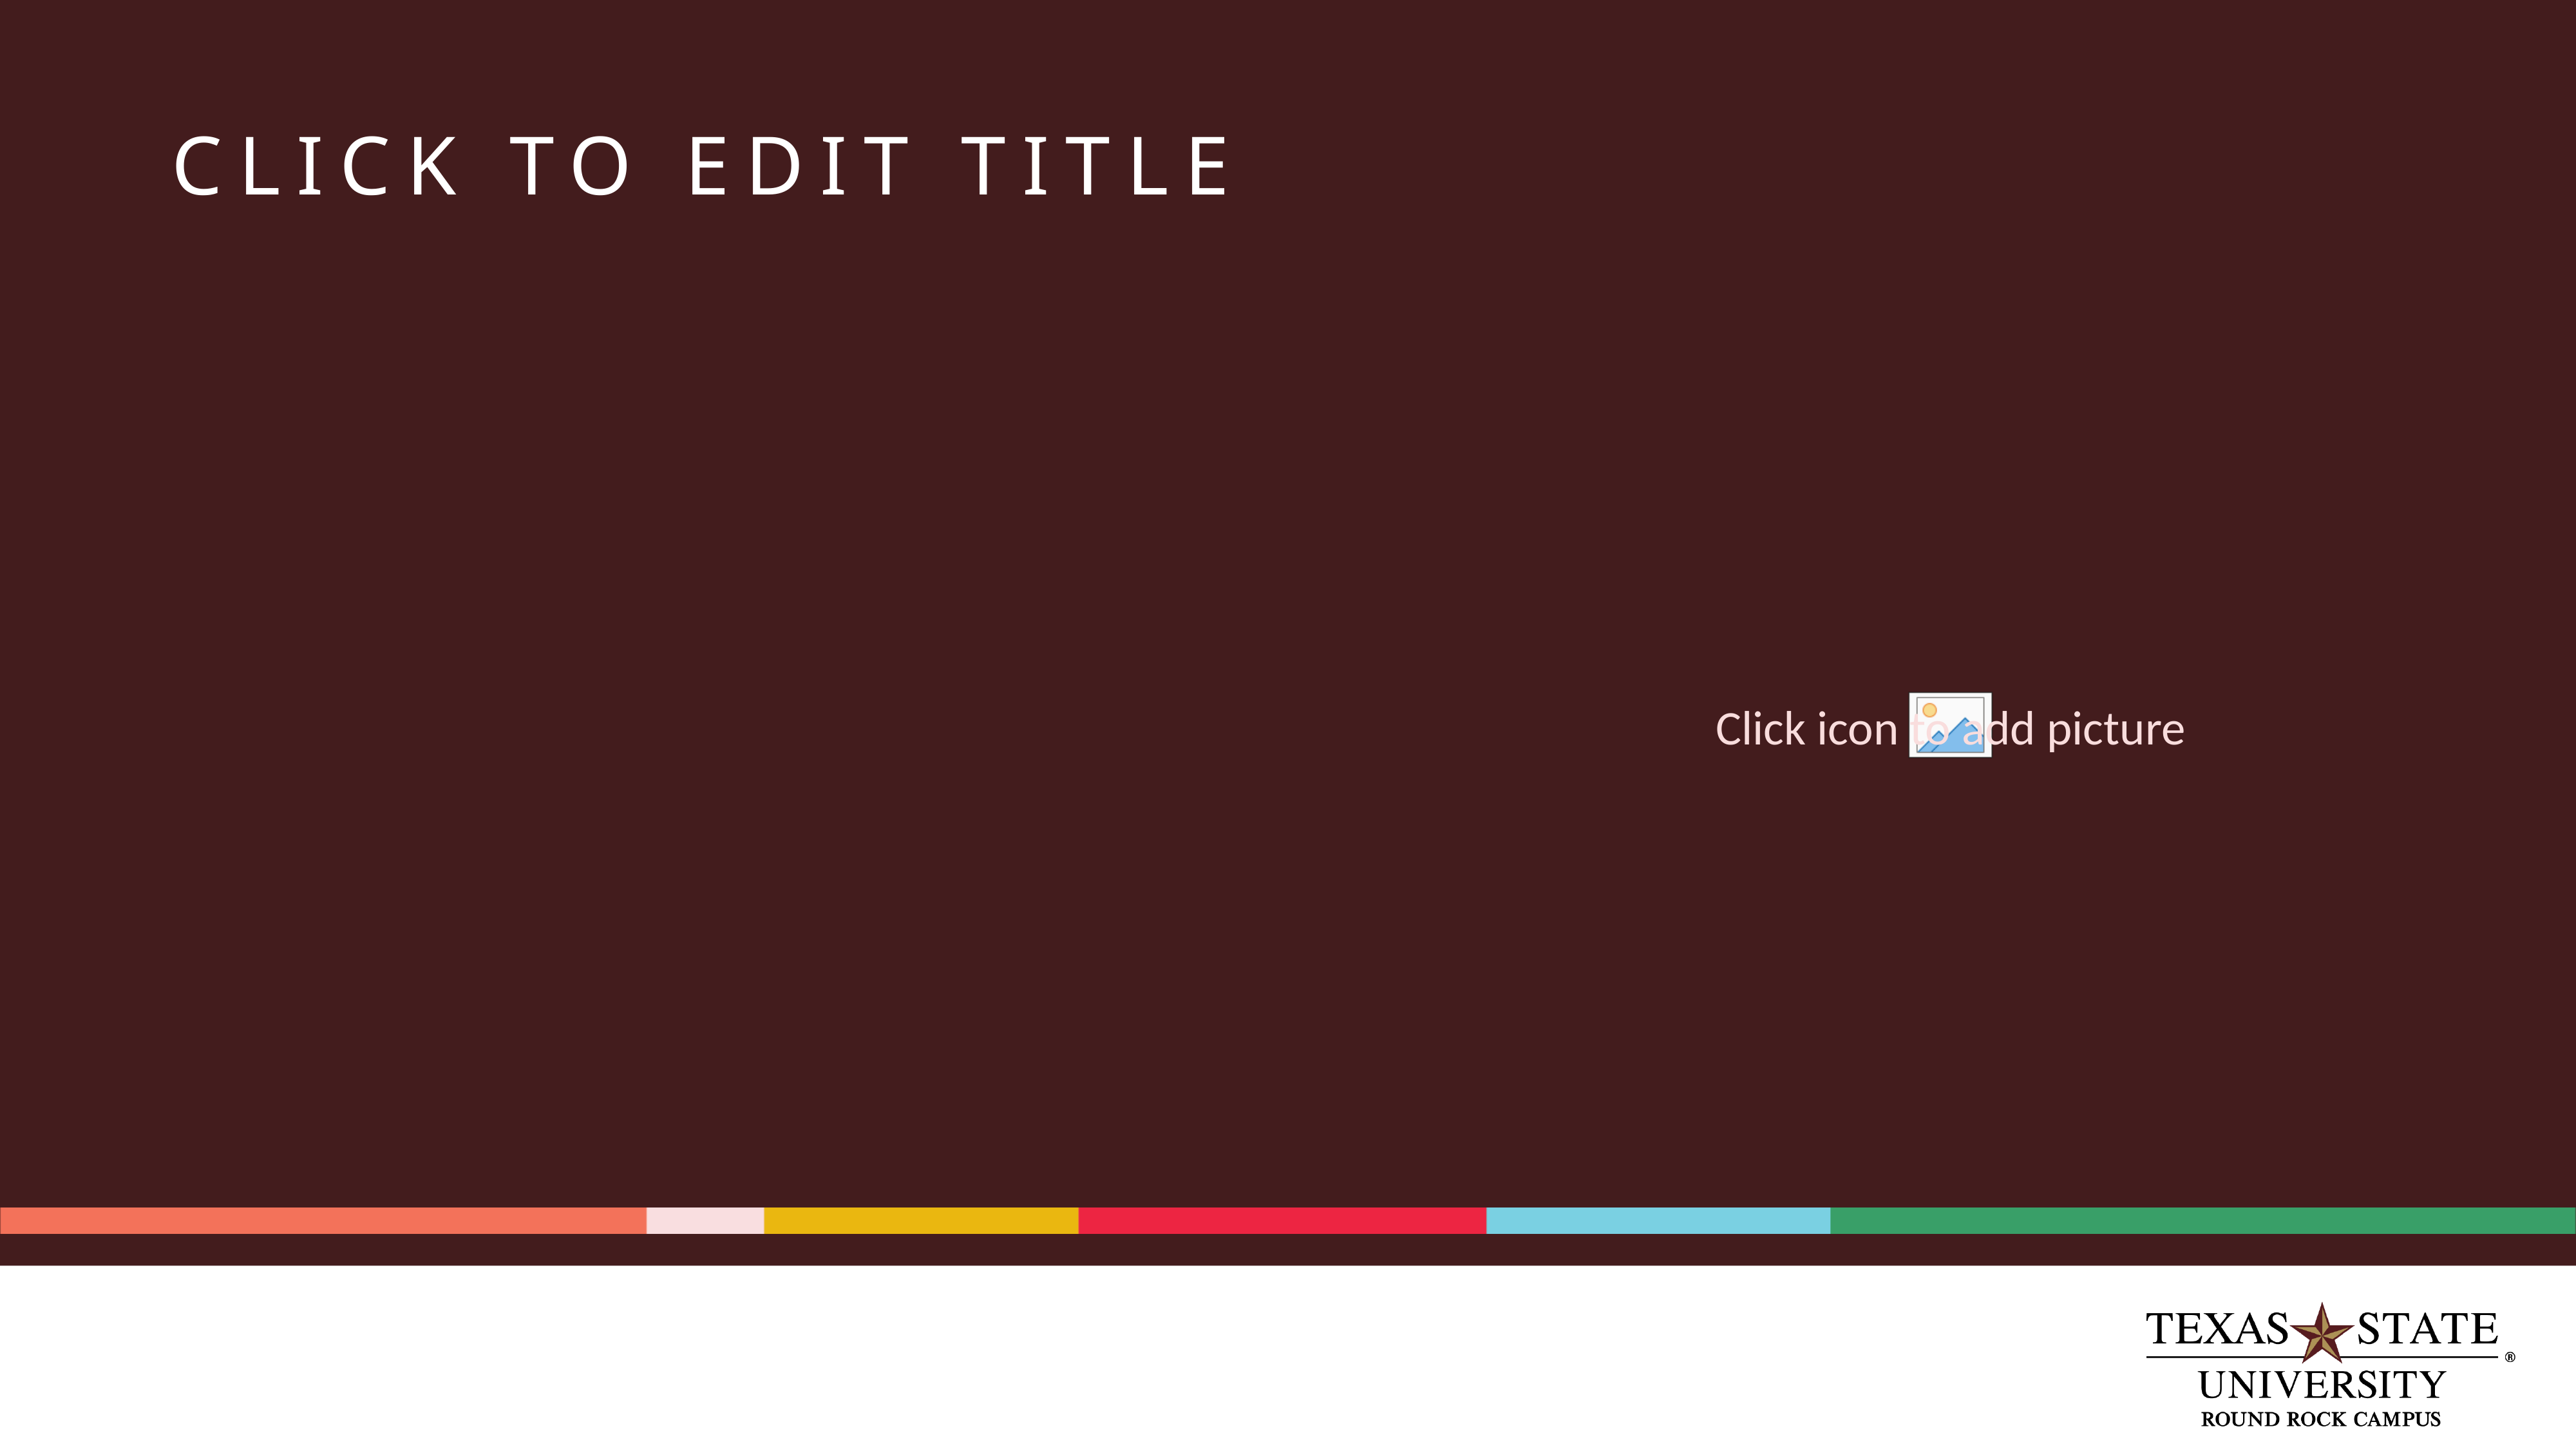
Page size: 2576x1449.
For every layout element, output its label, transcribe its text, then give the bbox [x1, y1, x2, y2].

picture [0, 1208, 2576, 1234]
title CLICK TO EDIT TITLE [162, 120, 1344, 242]
picture [2127, 1265, 2518, 1449]
picture [1492, 314, 2410, 1136]
